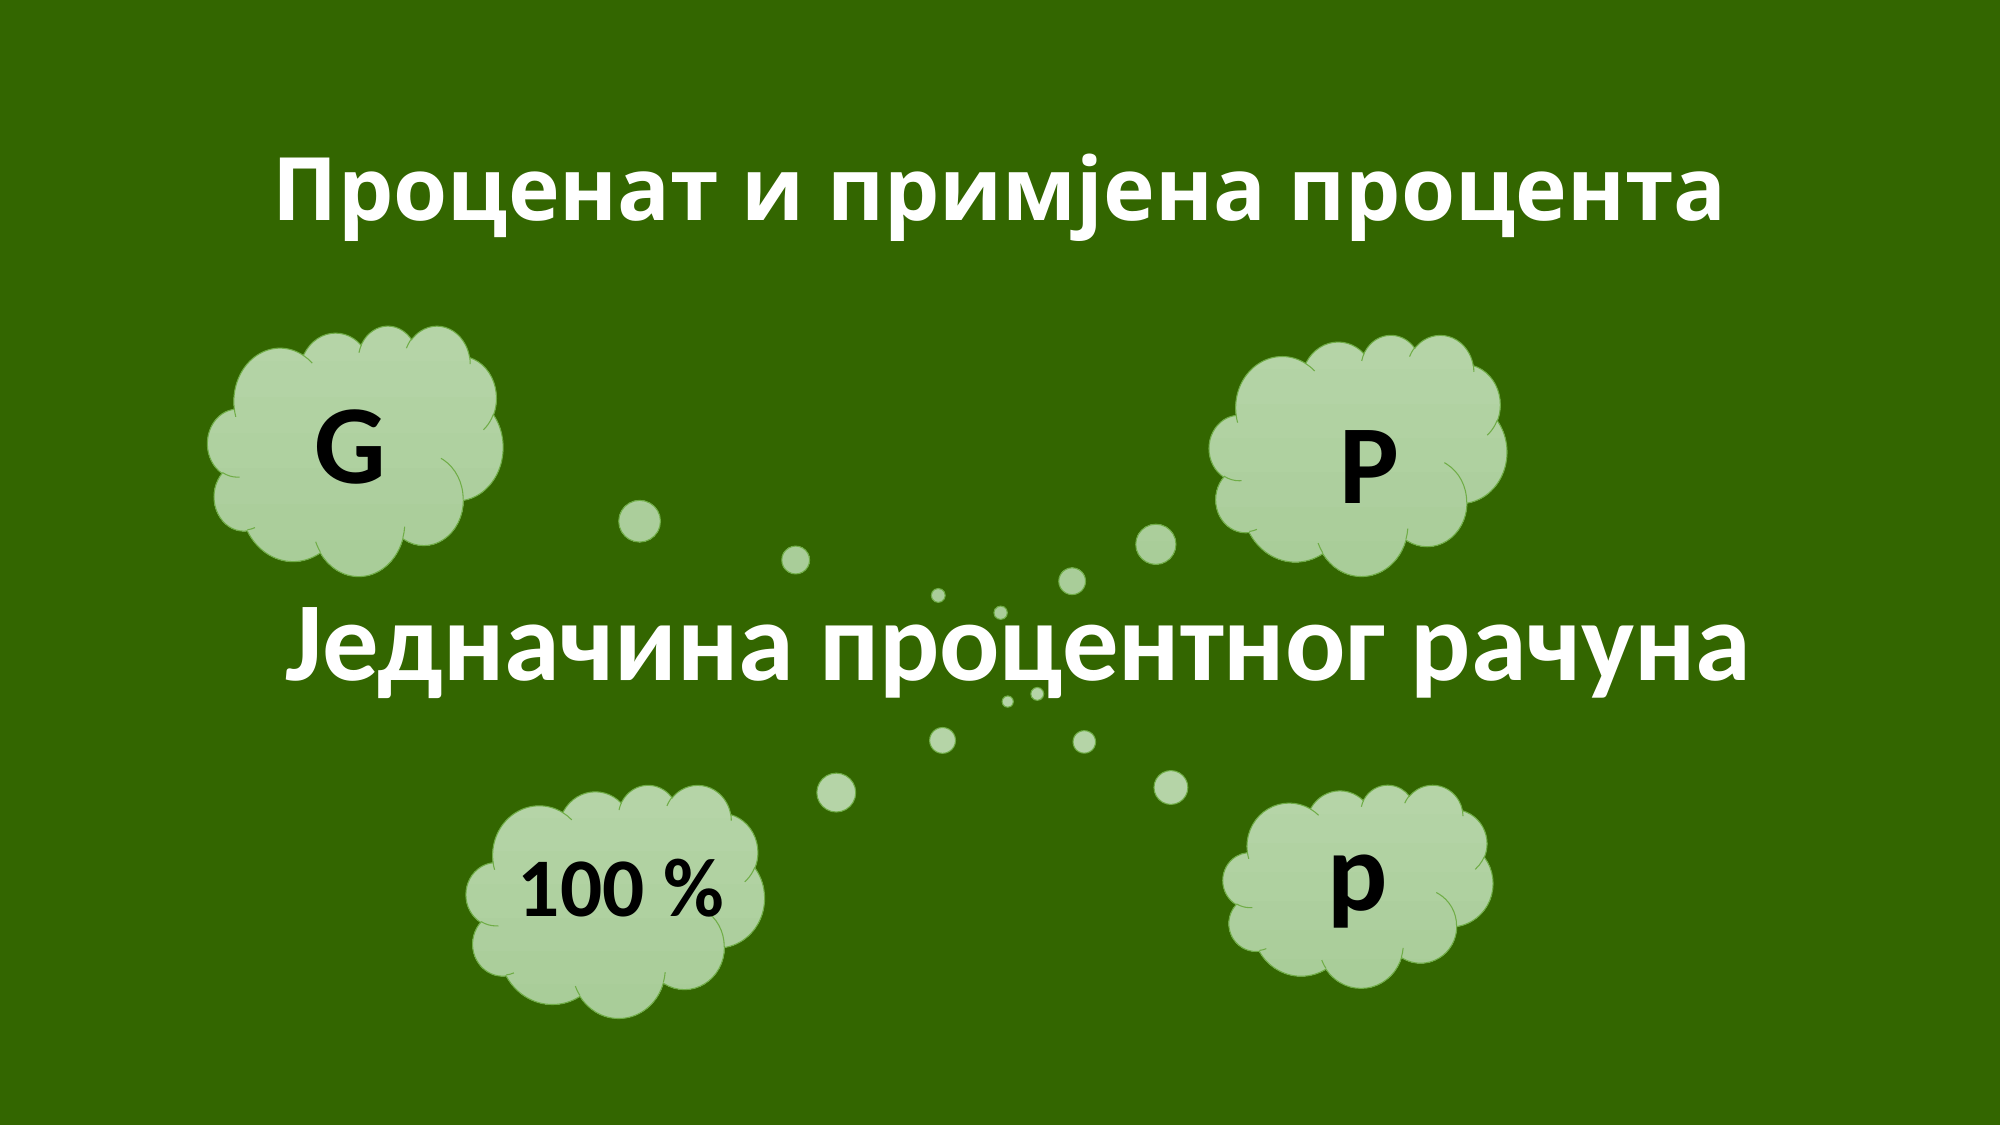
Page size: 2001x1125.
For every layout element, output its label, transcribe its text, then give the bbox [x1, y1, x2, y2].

text_box [781, 545, 811, 575]
text_box Проценат и примјена процента [249, 54, 1750, 352]
text_box [993, 605, 1008, 620]
text_box [1001, 695, 1014, 708]
text_box [816, 772, 857, 813]
text_box [1135, 523, 1177, 565]
text_box [1030, 686, 1045, 701]
text_box [465, 784, 749, 1020]
text_box [1153, 770, 1189, 805]
text_box [206, 325, 504, 578]
subtitle Једначина процентног рачуна [268, 575, 1769, 848]
text_box [930, 587, 946, 603]
text_box p [1313, 790, 1445, 941]
text_box [1208, 334, 1508, 578]
text_box 100 % [503, 825, 830, 941]
text_box [1072, 730, 1097, 754]
text_box [929, 726, 957, 754]
text_box [1058, 567, 1087, 596]
text_box G [299, 363, 411, 514]
text_box [618, 499, 662, 543]
text_box P [1324, 383, 1465, 534]
text_box [1222, 784, 1494, 989]
